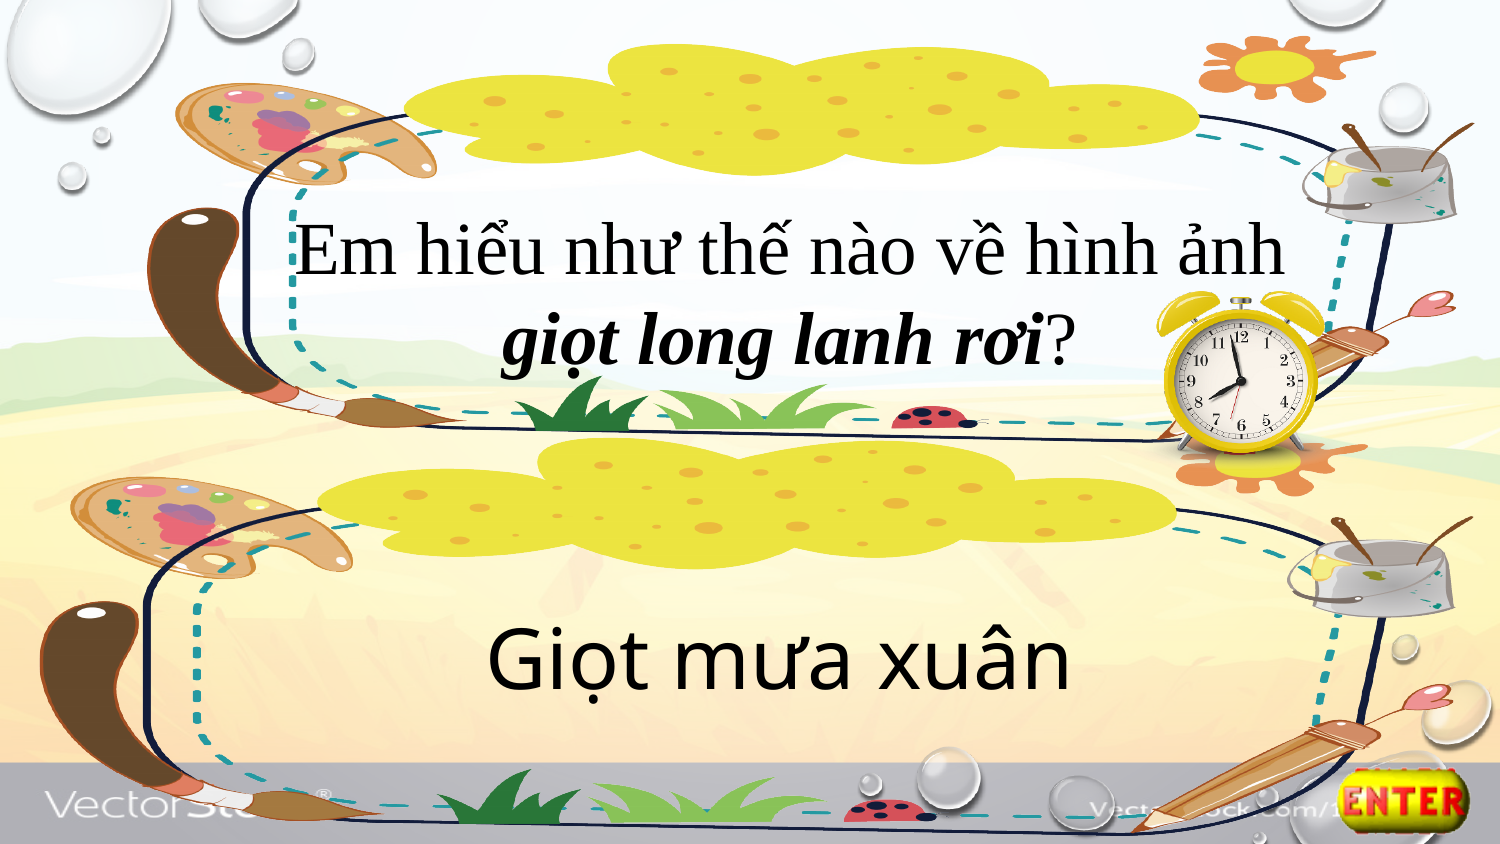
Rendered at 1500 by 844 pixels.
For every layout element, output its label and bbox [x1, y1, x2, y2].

text_box [132, 28, 1486, 422]
text_box [23, 422, 1486, 843]
picture [0, 0, 1500, 844]
